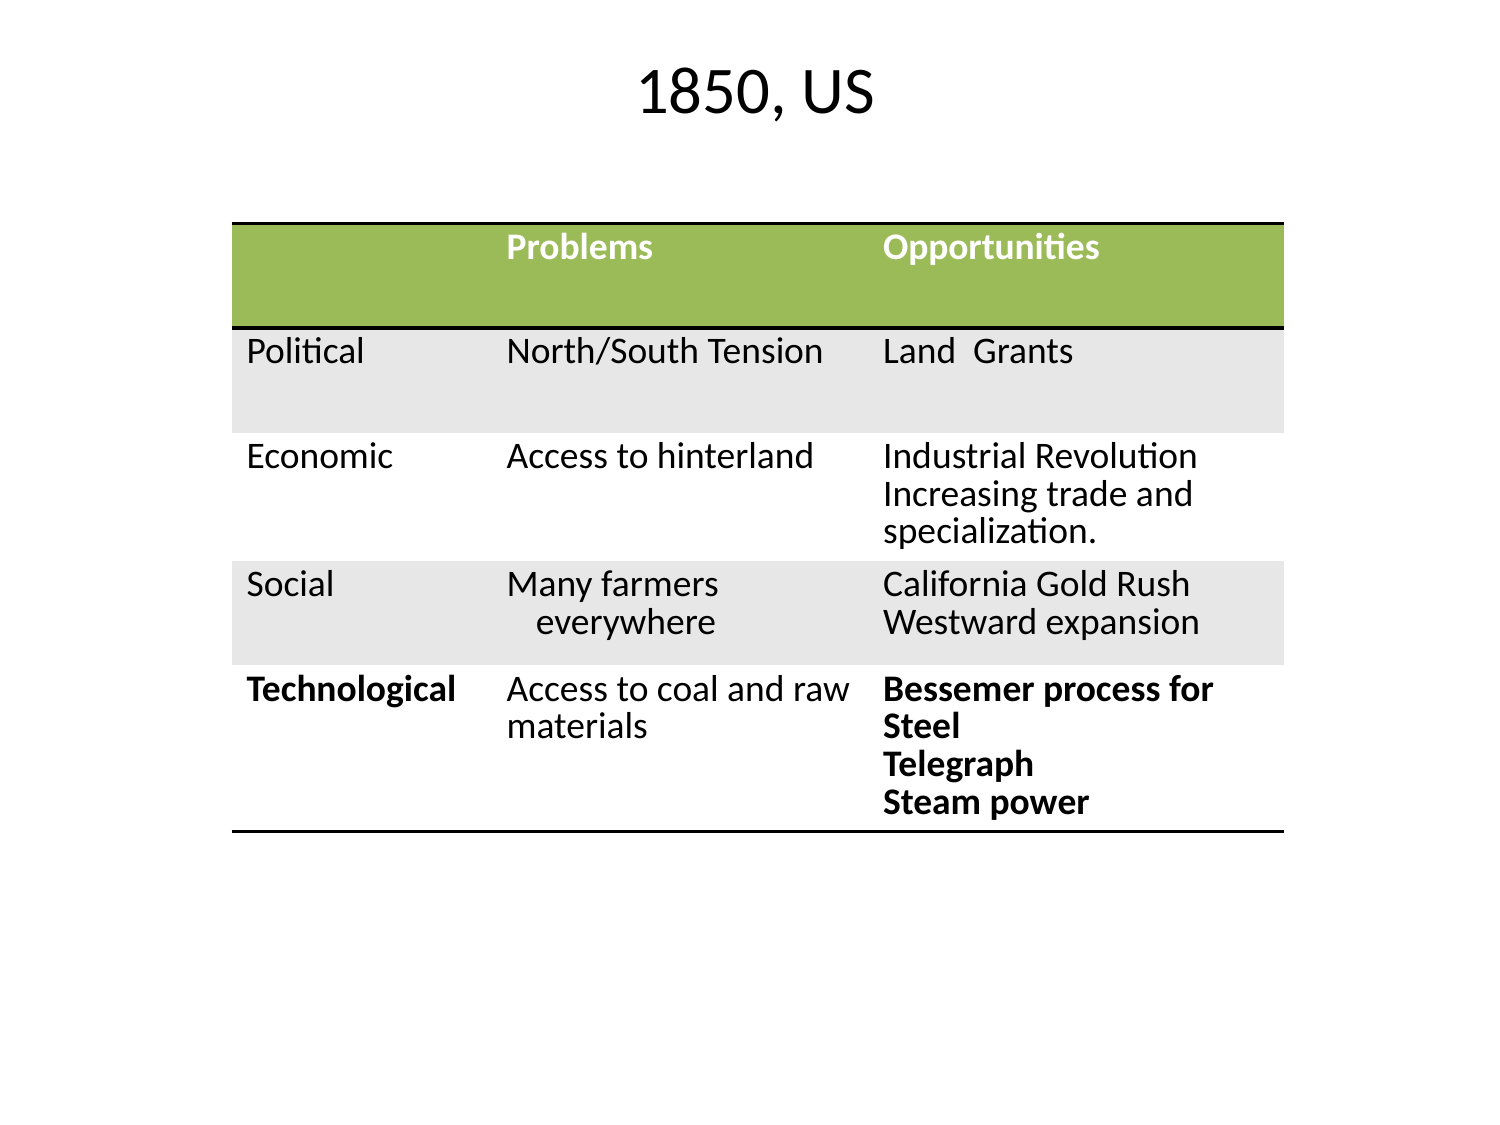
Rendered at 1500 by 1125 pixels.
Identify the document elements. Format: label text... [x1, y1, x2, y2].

table_header Opportunities [868, 225, 1284, 326]
table_cell Industrial Revolution Increasing trade and specialization. [868, 433, 1284, 561]
title 1850, US [585, 5, 925, 169]
table_cell Land Grants [868, 330, 1284, 433]
table_header Problems [492, 225, 868, 326]
table_cell Economic [232, 433, 492, 561]
table_cell Political [232, 330, 492, 433]
table_cell Many farmers everywhere [492, 561, 868, 665]
table_cell Technological [232, 665, 492, 830]
table_cell Social [232, 561, 492, 665]
table_cell North/South Tension [492, 330, 868, 433]
table_cell Access to hinterland [492, 433, 868, 561]
table_cell California Gold Rush Westward expansion [868, 561, 1284, 665]
table_header [232, 225, 492, 326]
table_cell Access to coal and raw materials [492, 665, 868, 830]
table_cell Bessemer process for Steel Telegraph Steam power [868, 665, 1284, 830]
